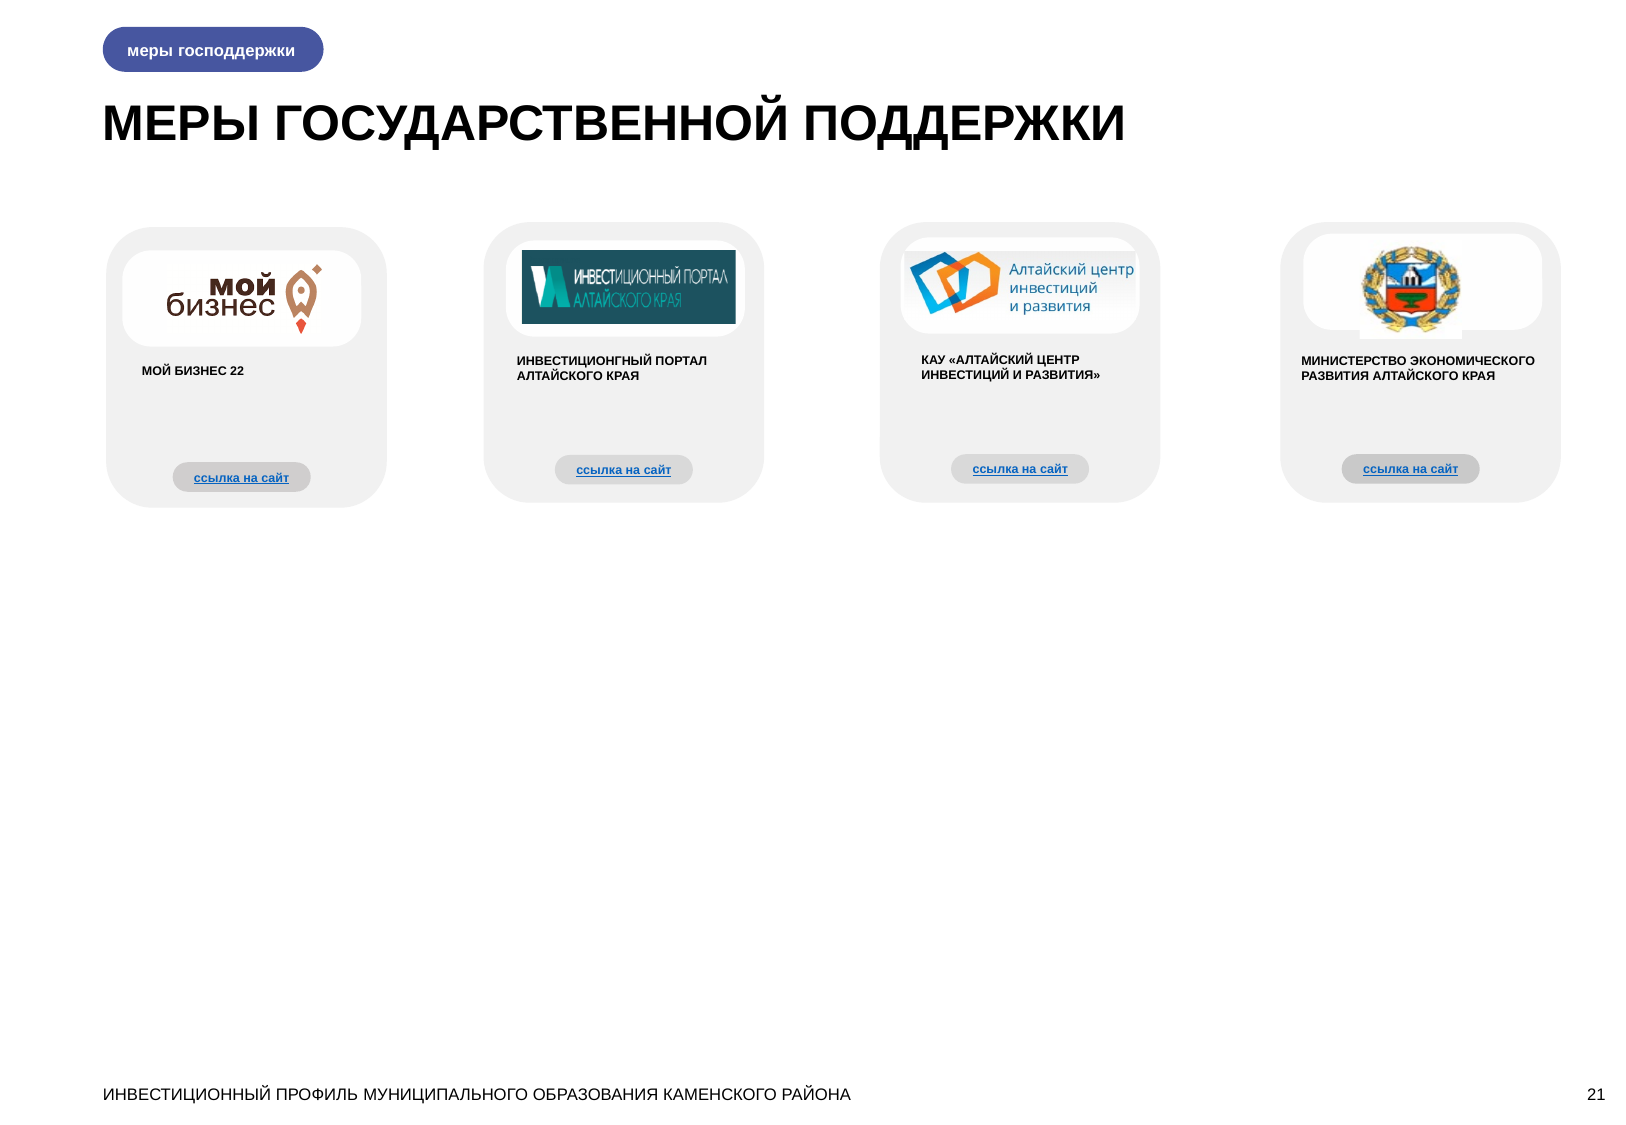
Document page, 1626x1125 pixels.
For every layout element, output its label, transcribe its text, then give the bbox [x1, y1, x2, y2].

text_box меры господдержки [101, 25, 325, 73]
text_box [878, 221, 1162, 504]
text_box МЕРЫ ГОСУДАРСТВЕННОЙ ПОДДЕРЖКИ [102, 90, 1606, 151]
text_box КАУ «АЛТАЙСКИЙ ЦЕНТР ИНВЕСТИЦИЙ И РАЗВИТИЯ» [921, 352, 1161, 383]
text_box ссылка на сайт [1340, 453, 1481, 485]
picture [167, 264, 322, 334]
slide_number 21 [1486, 1083, 1606, 1105]
picture [904, 251, 1136, 320]
picture [1359, 240, 1462, 339]
text_box МОЙ БИЗНЕС 22 [141, 362, 381, 379]
text_box ИНВЕСТИЦИОННЫЙ ПРОФИЛЬ МУНИЦИПАЛЬНОГО ОБРАЗОВАНИЯ КАМЕНСКОГО РАЙОНА [102, 1083, 1304, 1104]
text_box [105, 226, 388, 509]
text_box ссылка на сайт [171, 461, 312, 493]
text_box [1302, 232, 1544, 331]
text_box ссылка на сайт [553, 453, 694, 486]
text_box ссылка на сайт [949, 453, 1091, 485]
text_box ИНВЕСТИЦИОНГНЫЙ ПОРТАЛ АЛТАЙСКОГО КРАЯ [516, 352, 756, 383]
text_box МИНИСТЕРСТВО ЭКОНОМИЧЕСКОГО РАЗВИТИЯ АЛТАЙСКОГО КРАЯ [1301, 352, 1541, 383]
text_box [1279, 221, 1562, 504]
text_box [899, 236, 1141, 335]
picture [521, 250, 736, 324]
text_box [482, 221, 766, 504]
text_box [504, 239, 746, 338]
text_box [121, 249, 363, 348]
